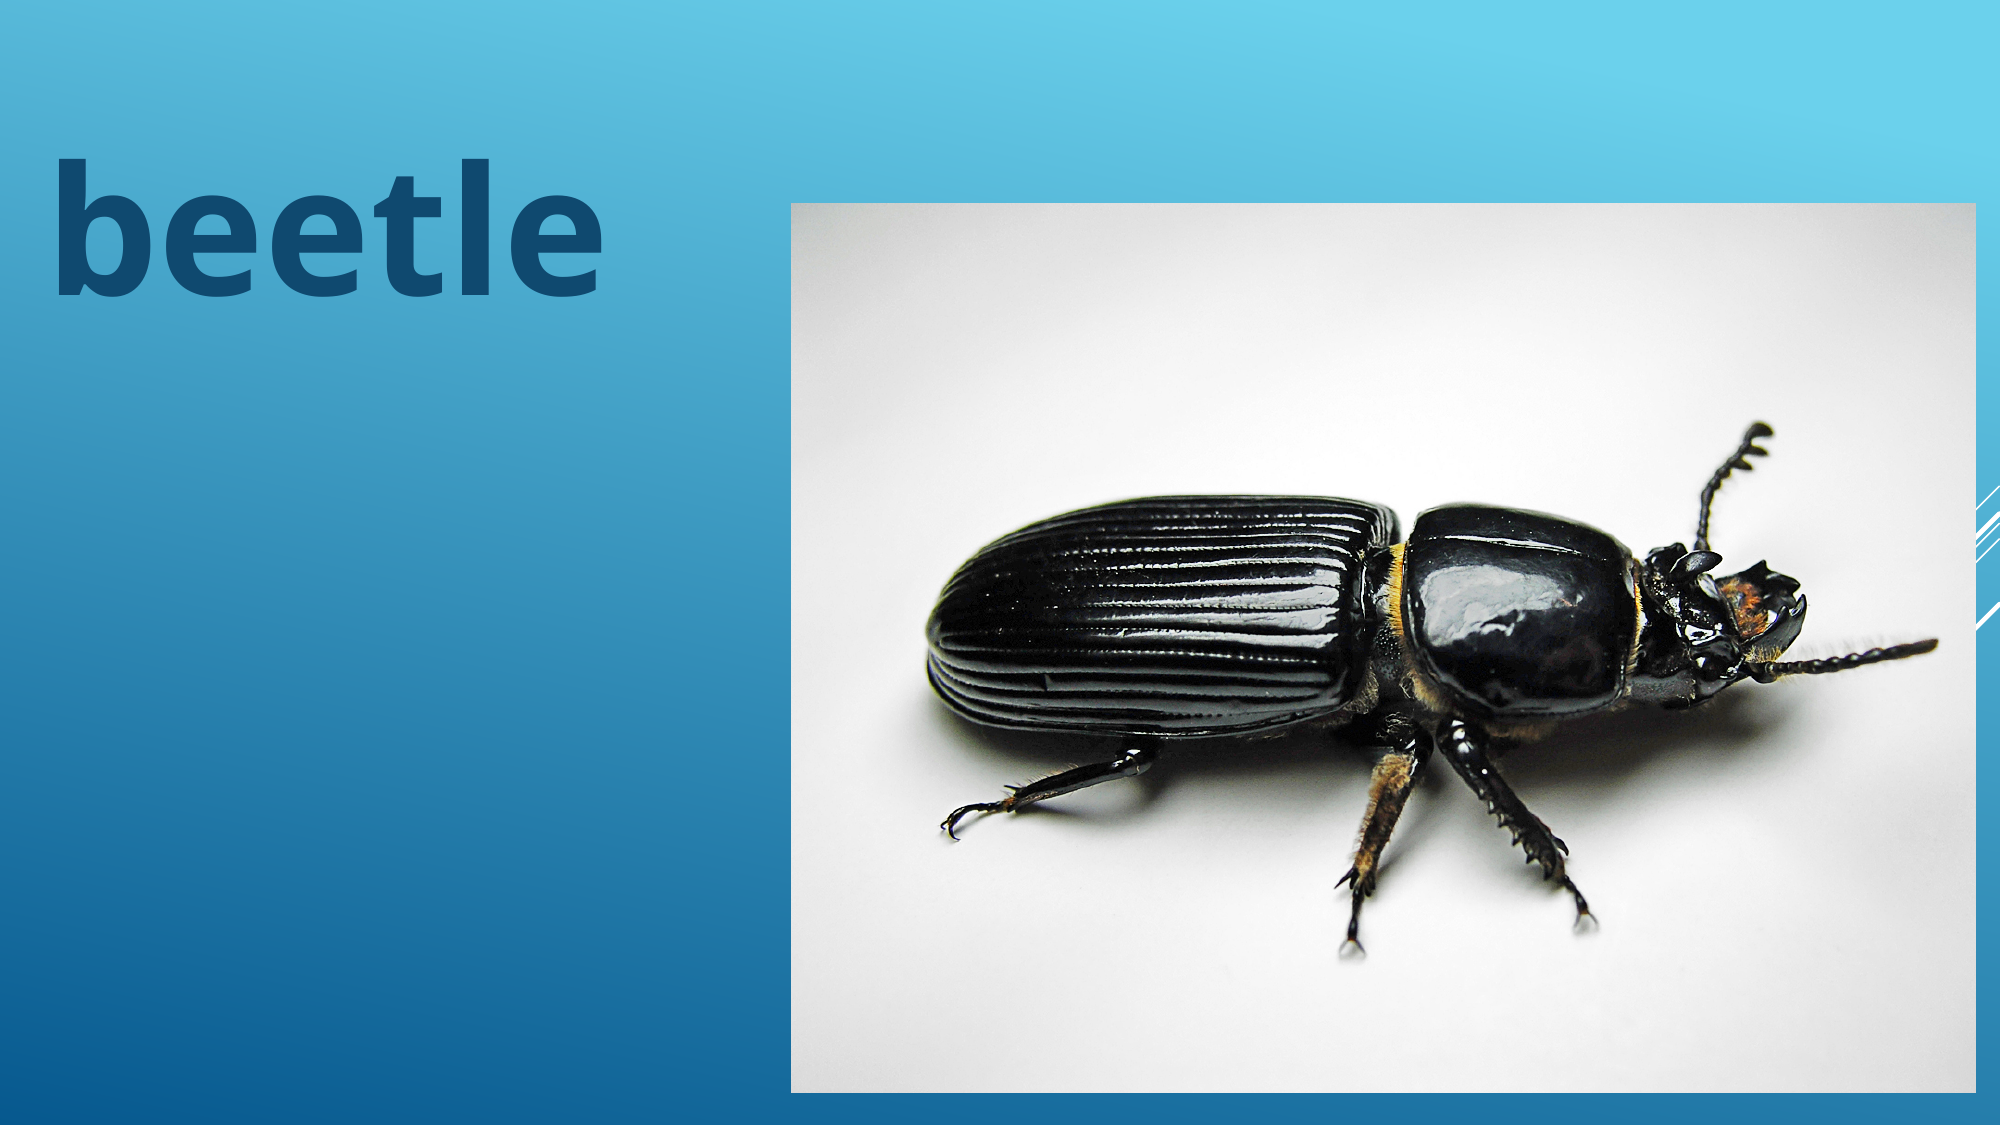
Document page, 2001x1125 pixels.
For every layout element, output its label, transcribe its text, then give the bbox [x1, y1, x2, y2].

list beetle [30, 108, 842, 405]
picture [790, 203, 1977, 1093]
